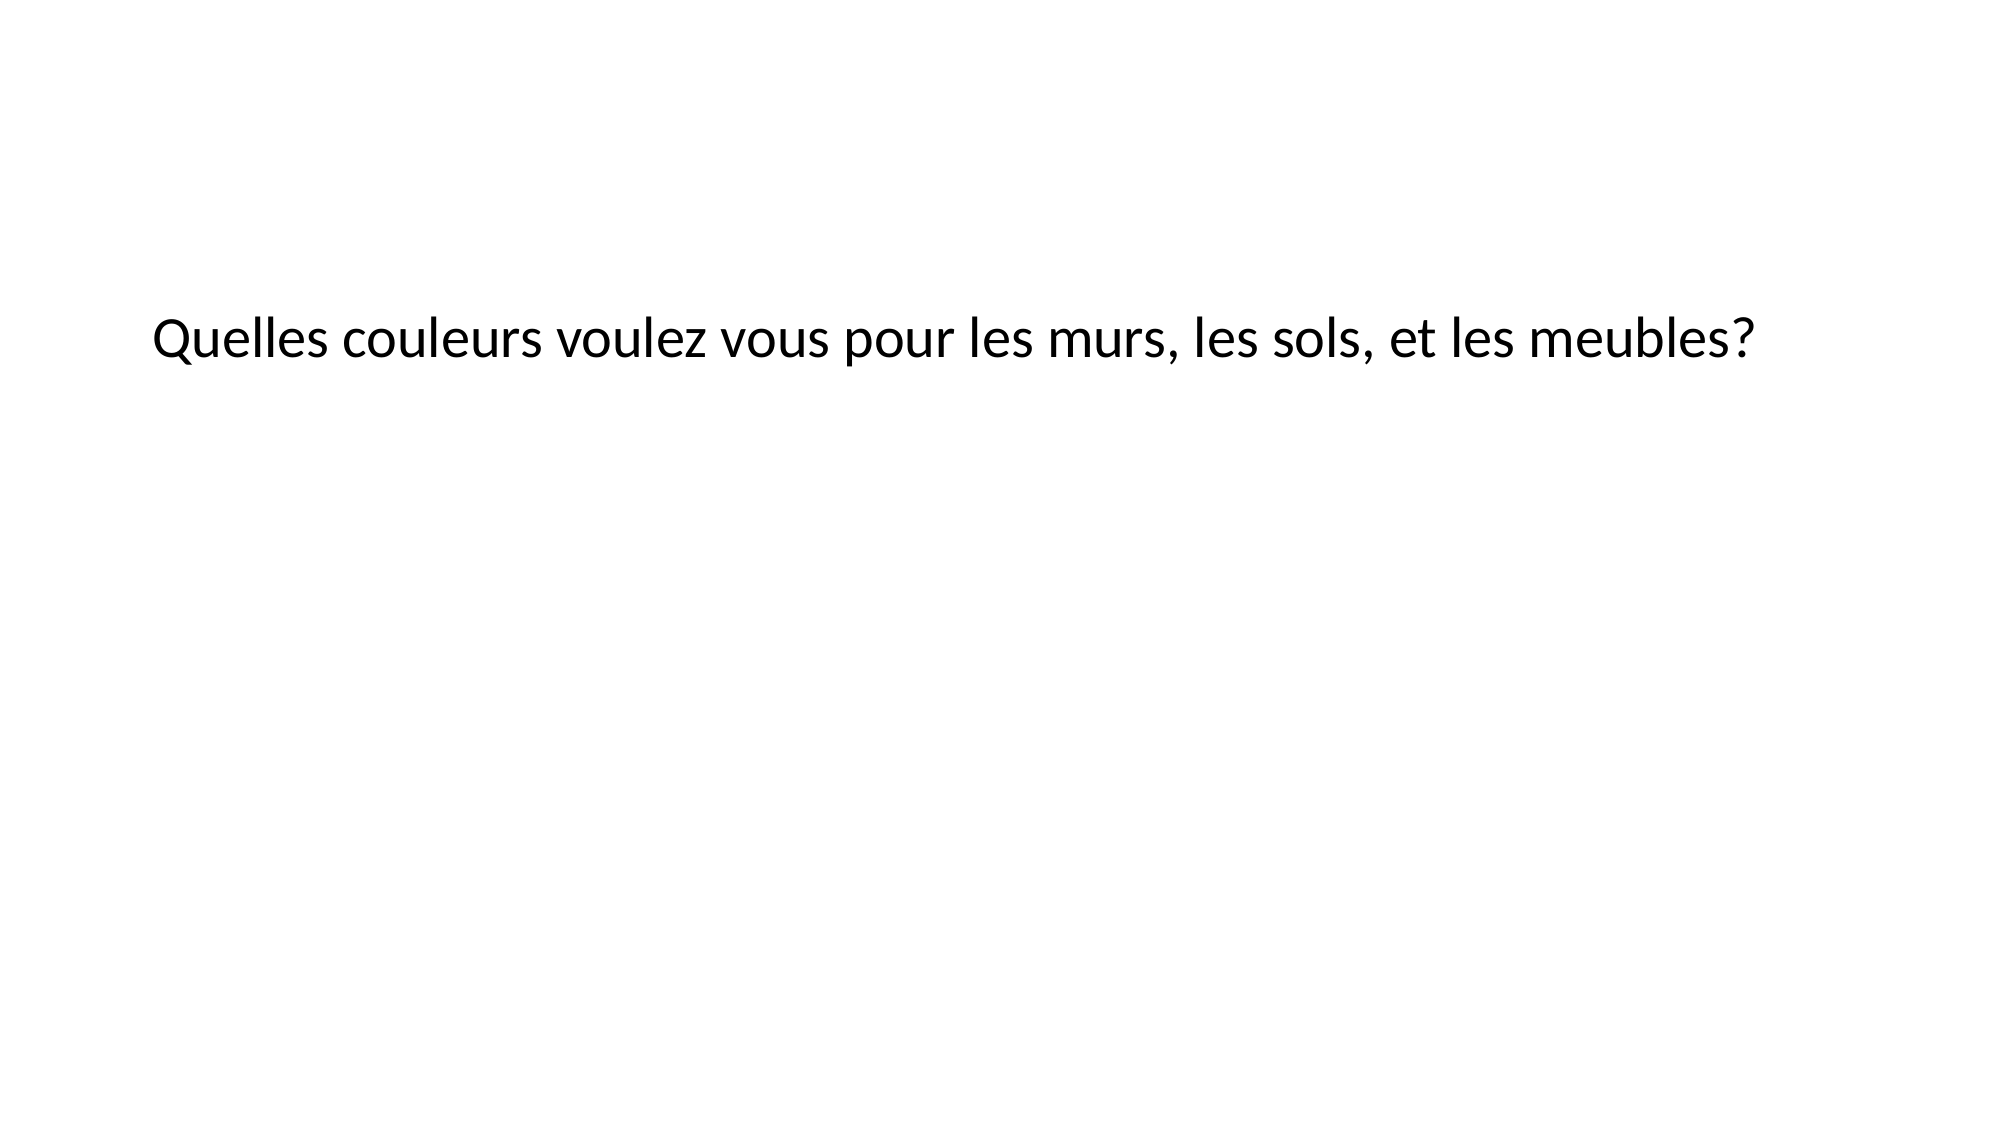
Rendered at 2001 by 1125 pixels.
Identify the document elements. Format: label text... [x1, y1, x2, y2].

list Quelles couleurs voulez vous pour les murs, les sols, et les meubles? [137, 299, 1863, 1014]
